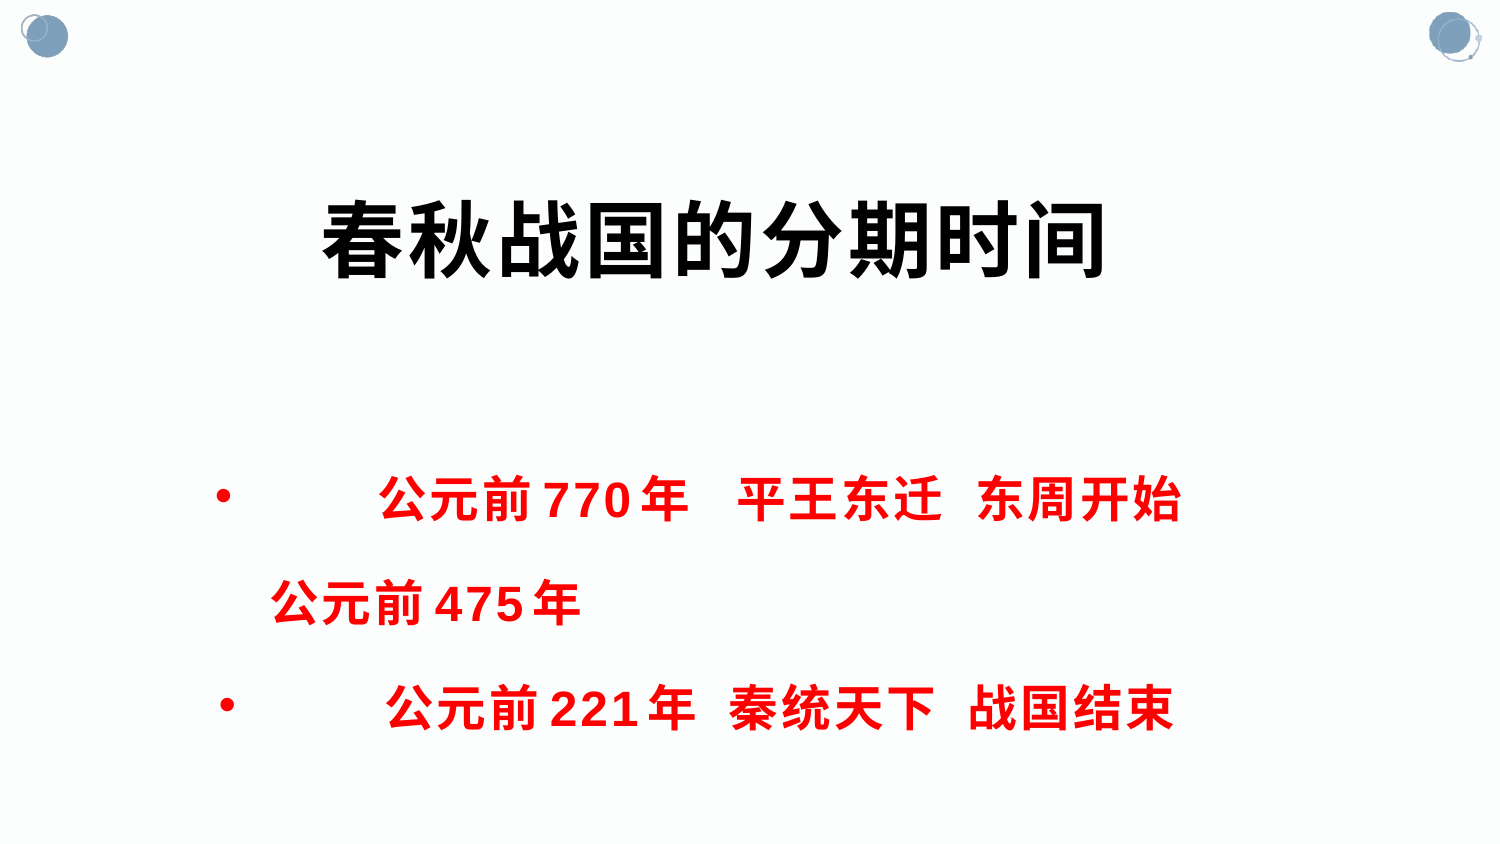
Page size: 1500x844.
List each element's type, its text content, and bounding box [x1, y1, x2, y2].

list 公元前770年 平王东迁 东周开始 公元前475年 公元前221年 秦统天下 战国结束 [88, 430, 1425, 754]
picture [1411, 0, 1500, 73]
picture [0, 0, 89, 73]
title 春秋战国的分期时间 [76, 164, 1353, 306]
